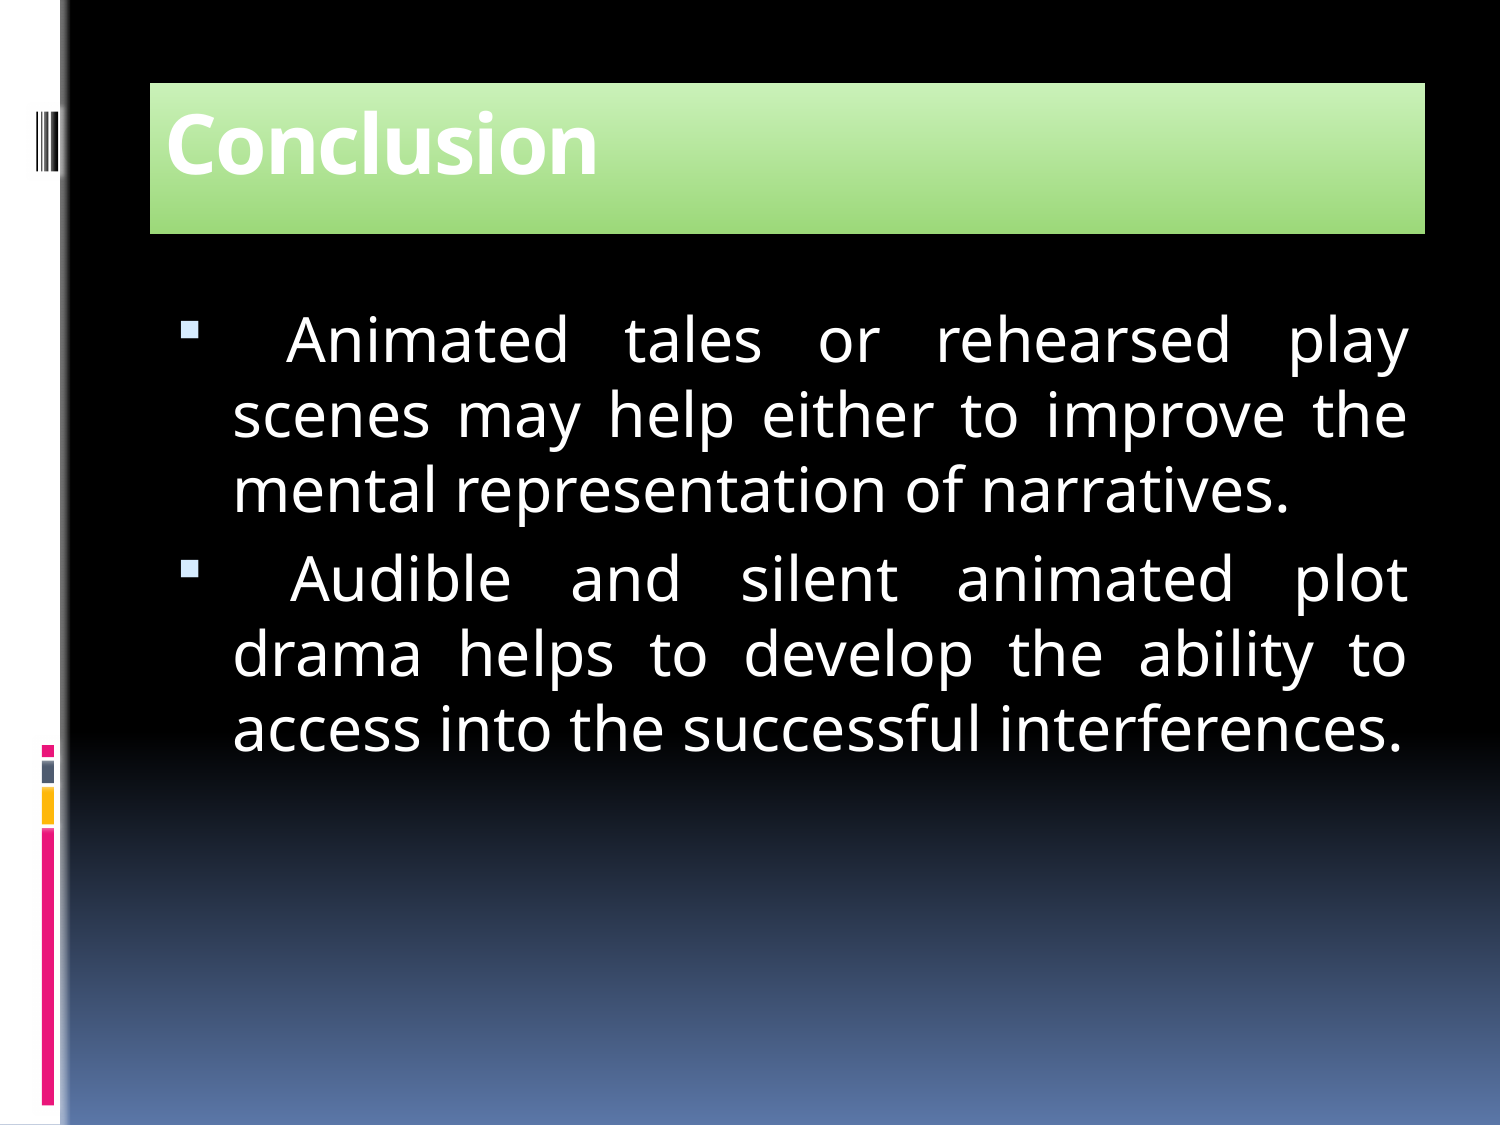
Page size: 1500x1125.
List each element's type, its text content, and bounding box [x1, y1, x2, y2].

title Conclusion [150, 83, 1425, 234]
list Animated tales or rehearsed play scenes may help either to improve the mental representation of narratives. Audible and silent animated plot drama helps to develop the ability to access into the successful interferences. [150, 292, 1425, 1043]
